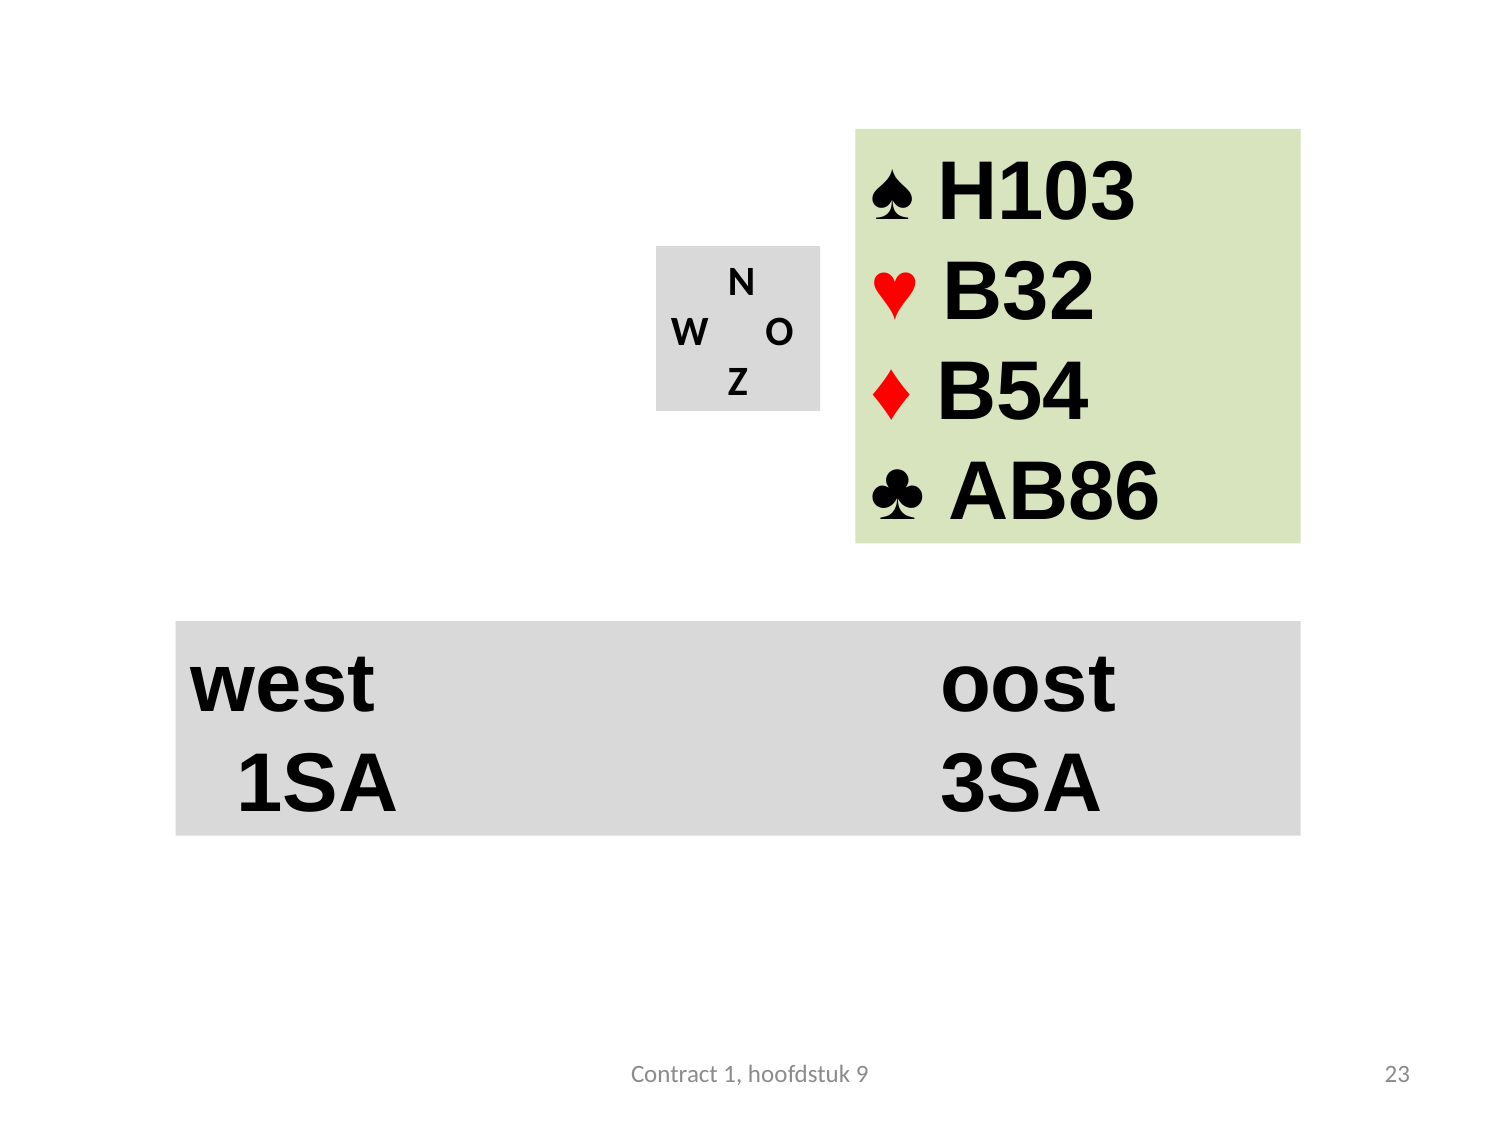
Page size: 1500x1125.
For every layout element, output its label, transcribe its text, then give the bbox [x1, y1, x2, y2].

footer Contract 1, hoofdstuk 9 [512, 1042, 988, 1103]
slide_number 23 [1074, 1042, 1425, 1103]
text_box ♠ H103 ♥ B32 ♦ B54 ♣ AB86 [855, 128, 1301, 544]
text_box N W O Z [656, 246, 821, 411]
text_box west oost 1SA 3SA [175, 621, 1301, 836]
